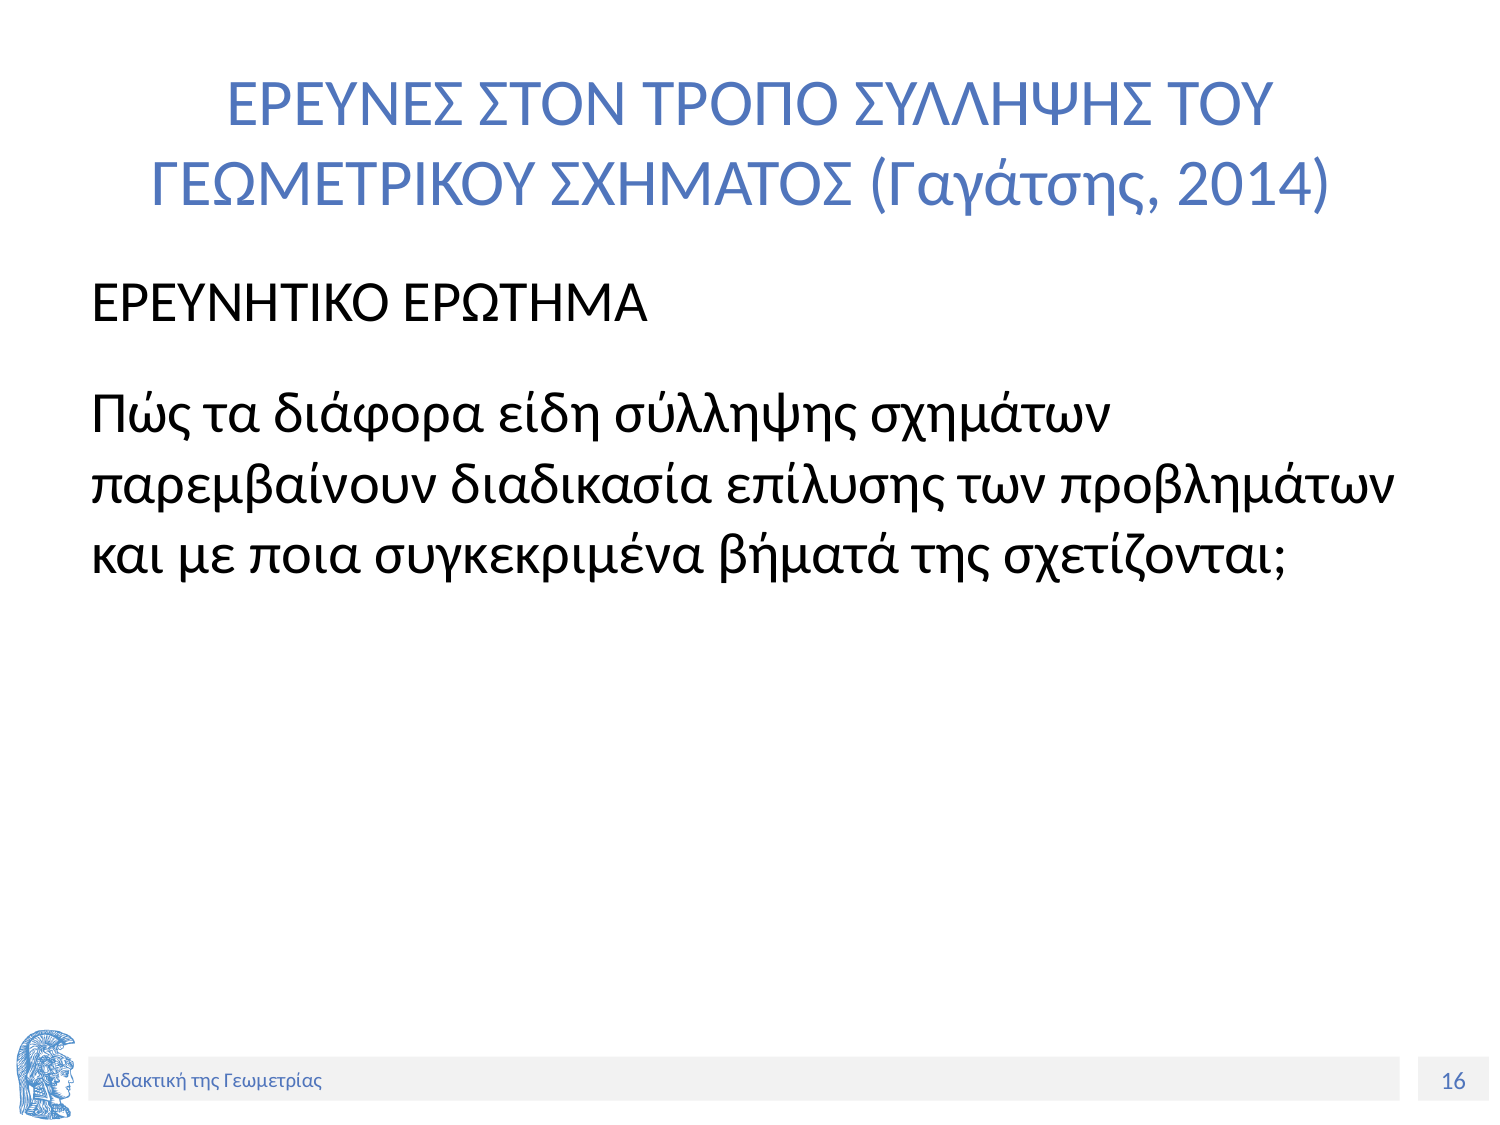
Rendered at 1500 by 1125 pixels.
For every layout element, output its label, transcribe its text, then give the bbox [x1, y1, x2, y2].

picture [9, 1026, 81, 1120]
title ΕΡΕΥΝΕΣ ΣΤΟΝ ΤΡΌΠΟ ΣΥΛΛΗΨΗΣ ΤΟΥ ΓΕΩΜΕΤΡΙΚΟΥ ΣΧΗΜΑΤΟΣ (Γαγάτσης, 2014) [75, 45, 1425, 233]
list ΕΡΕΥΝΗΤΙΚΟ ΕΡΩΤΗΜΑ Πώς τα διάφορα είδη σύλληψης σχημάτων παρεμβαίνουν διαδικασία επίλυσης των προβλημάτων και με ποια συγκεκριμένα βήματά της σχετίζονται; [76, 255, 1427, 998]
